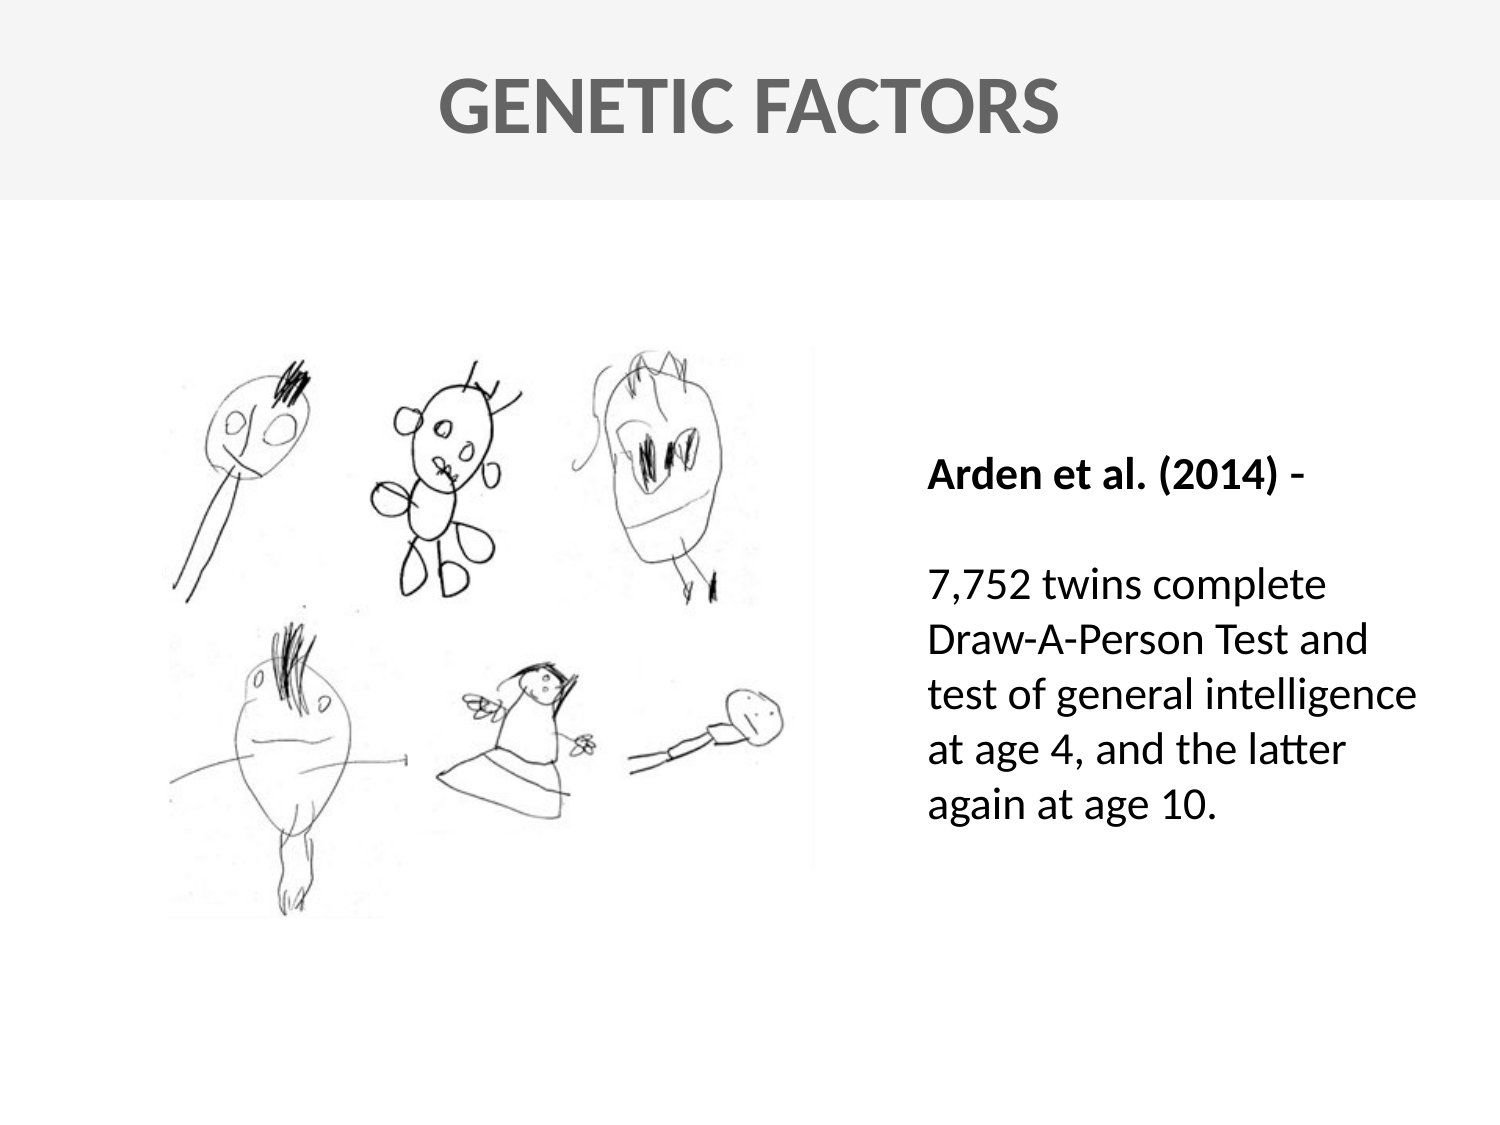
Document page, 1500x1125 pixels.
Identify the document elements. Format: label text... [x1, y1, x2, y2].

text_box Arden et al. (2014)  7,752 twins complete Draw-A-Person Test and test of general intelligence at age 4, and the latter again at age 10. [912, 436, 1438, 836]
text_box [0, 0, 1500, 202]
text_box GENETIC FACTORS [156, 66, 1344, 134]
picture [162, 345, 815, 931]
